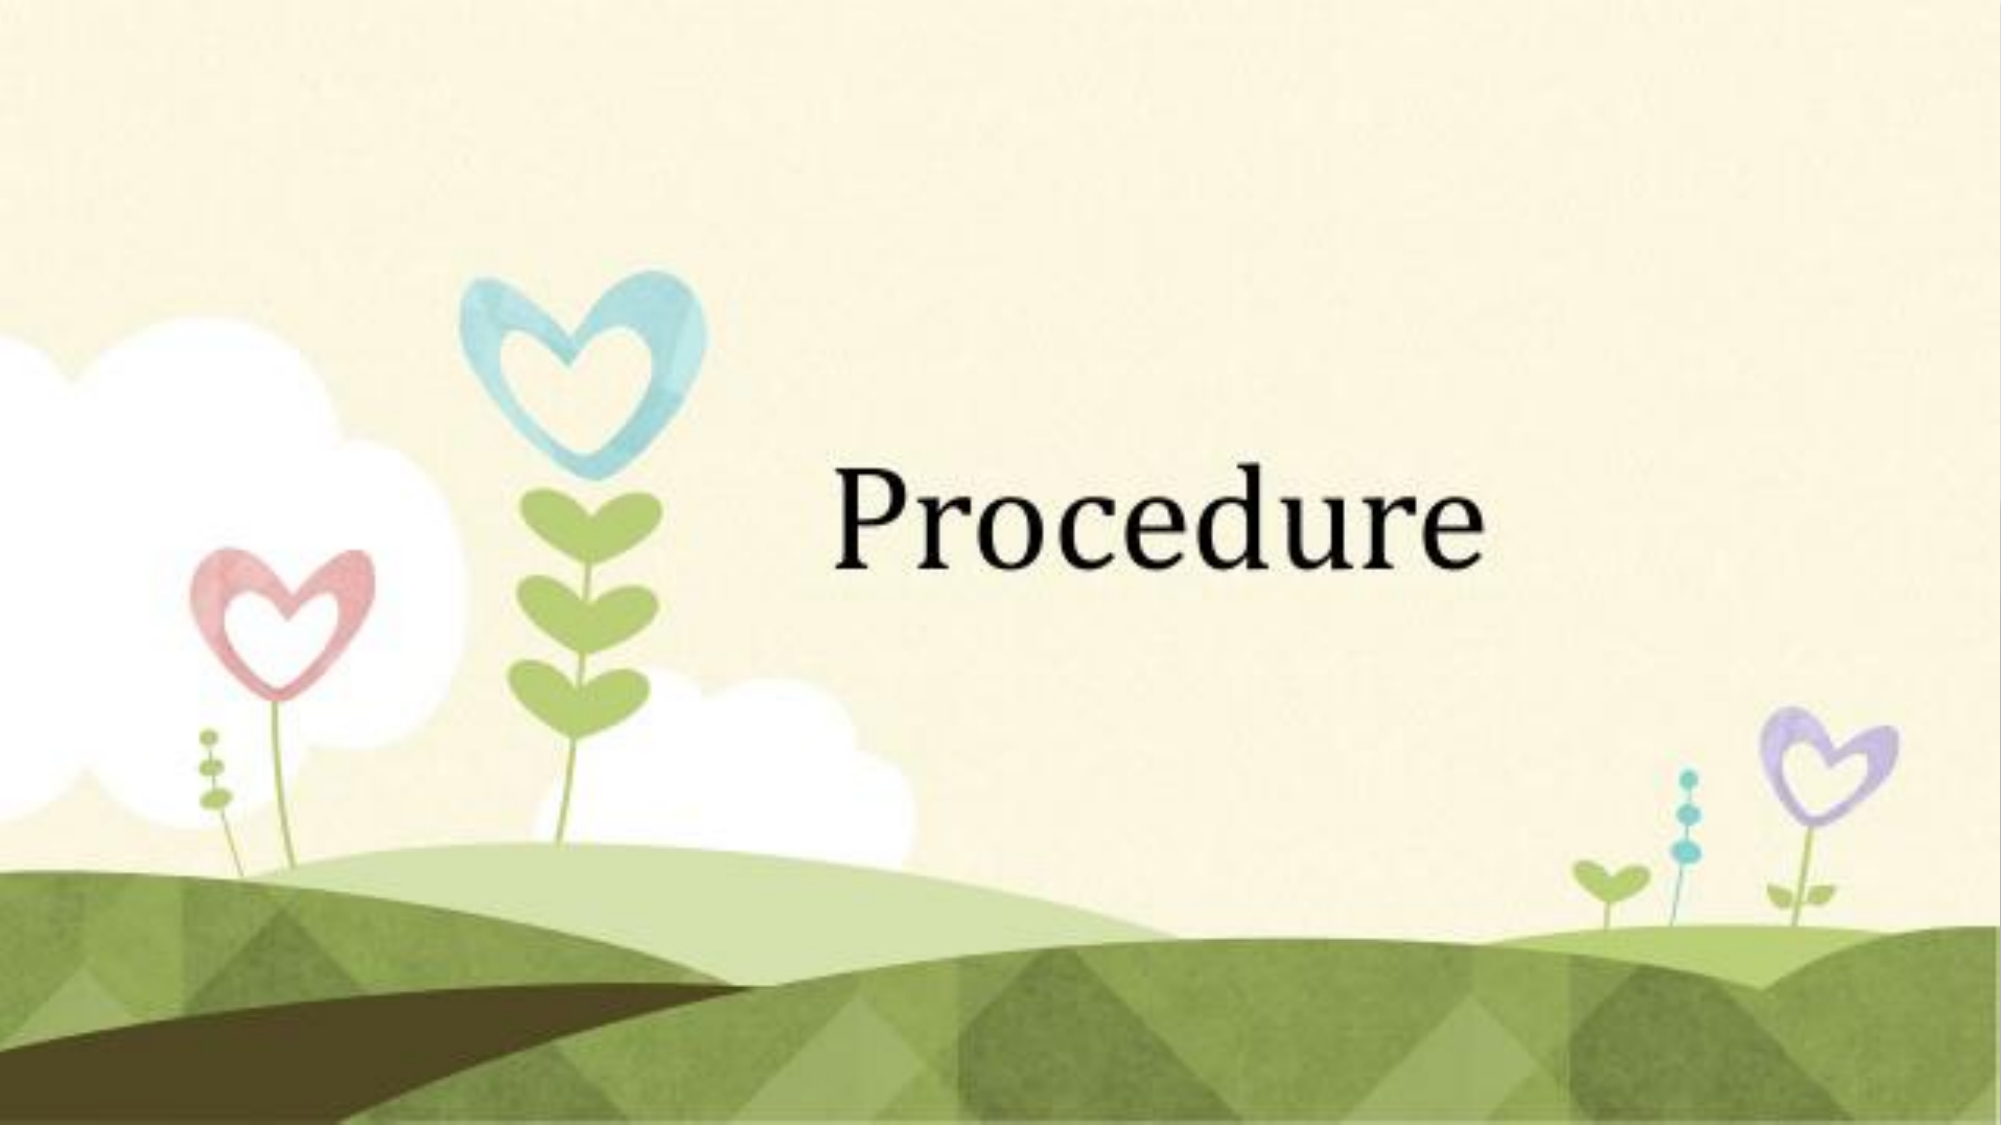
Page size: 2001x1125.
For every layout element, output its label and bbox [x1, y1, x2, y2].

list [0, 0, 2000, 1125]
